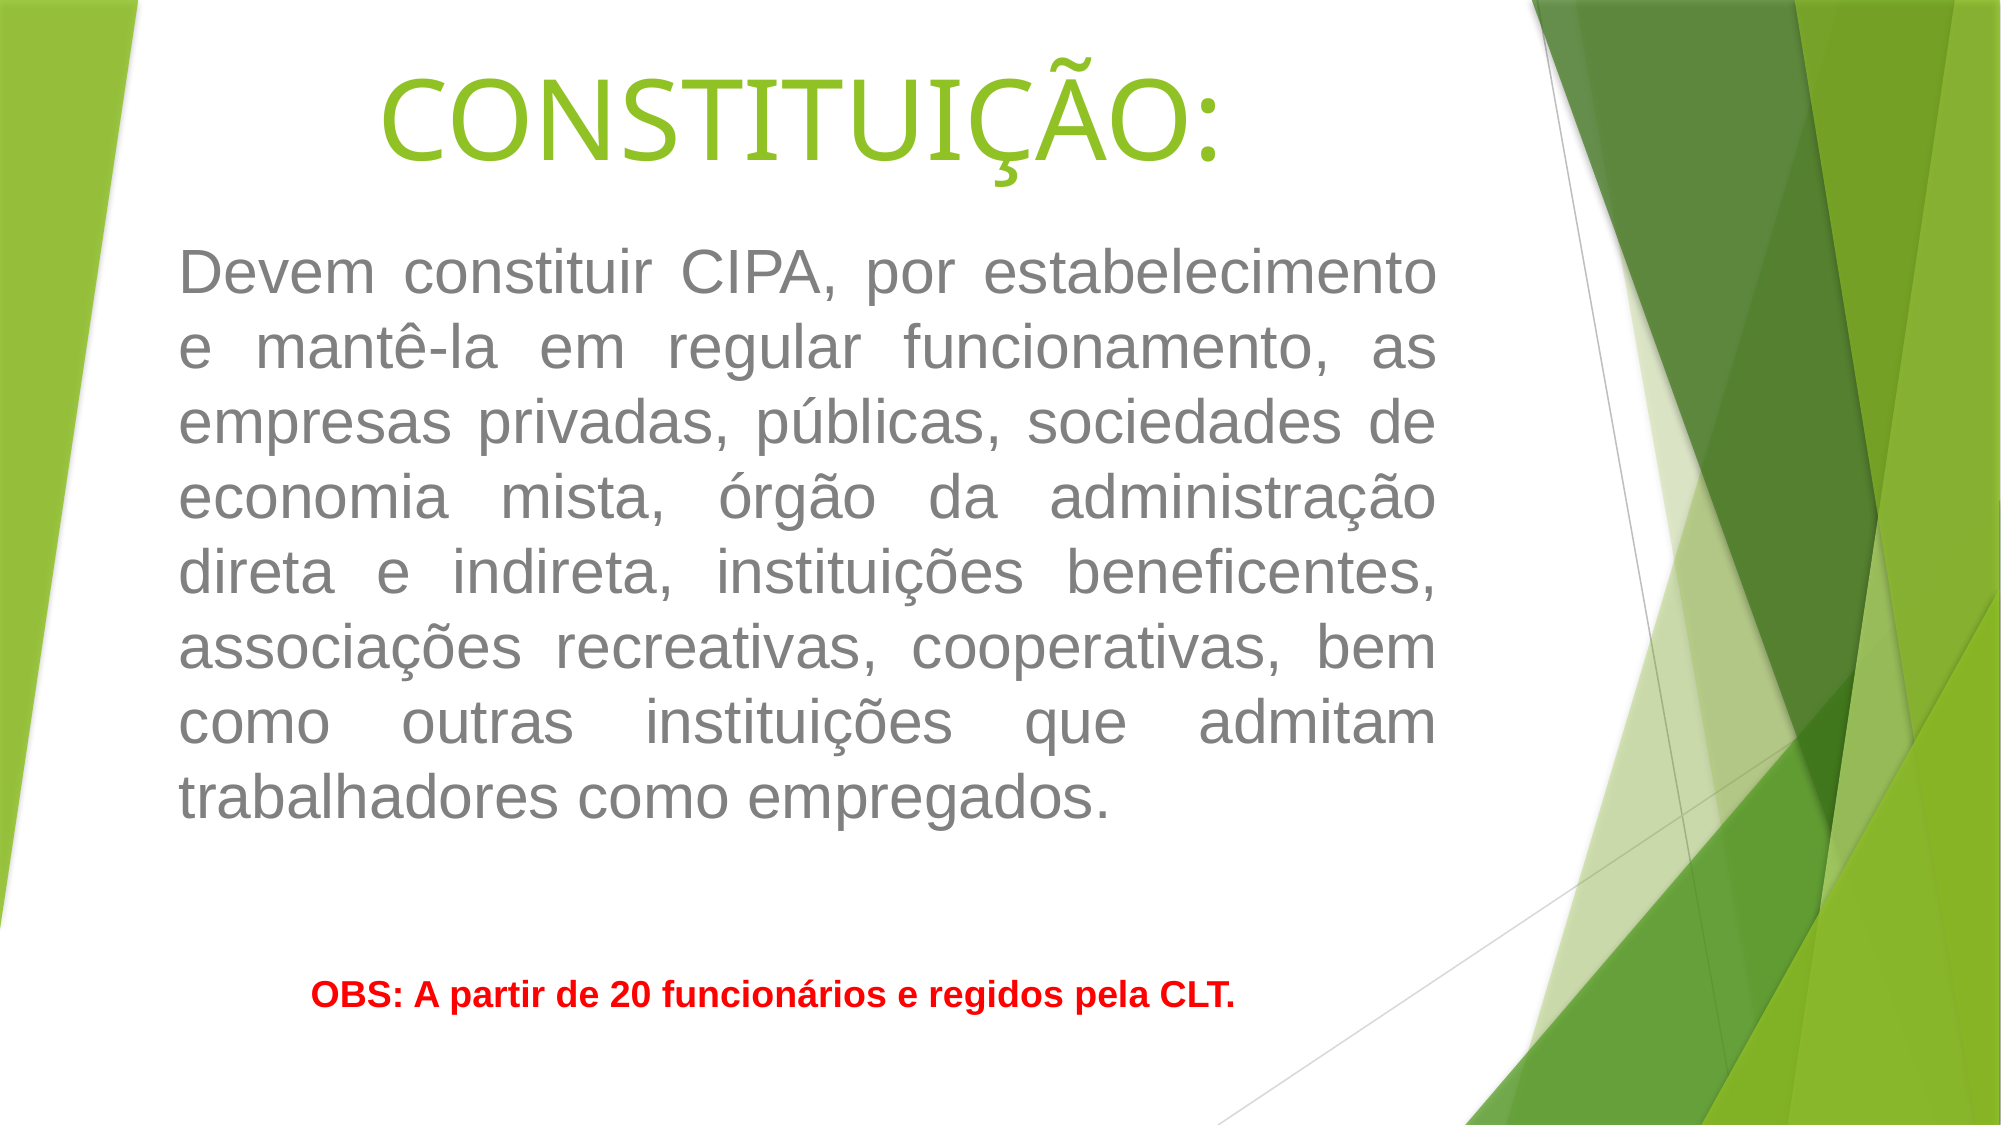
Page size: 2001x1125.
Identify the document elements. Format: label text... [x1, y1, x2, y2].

title CONSTITUIÇÃO: [60, 0, 1542, 191]
text_box OBS: A partir de 20 funcionários e regidos pela CLT. [295, 940, 1252, 1023]
subtitle Devem constituir CIPA, por estabelecimento e mantê-la em regular funcionamento, as empresas privadas, públicas, sociedades de economia mista, órgão da administração direta e indireta, instituições beneficentes, associações recreativas, cooperativas, bem como outras instituições que admitam trabalhadores como empregados. [163, 223, 1455, 404]
